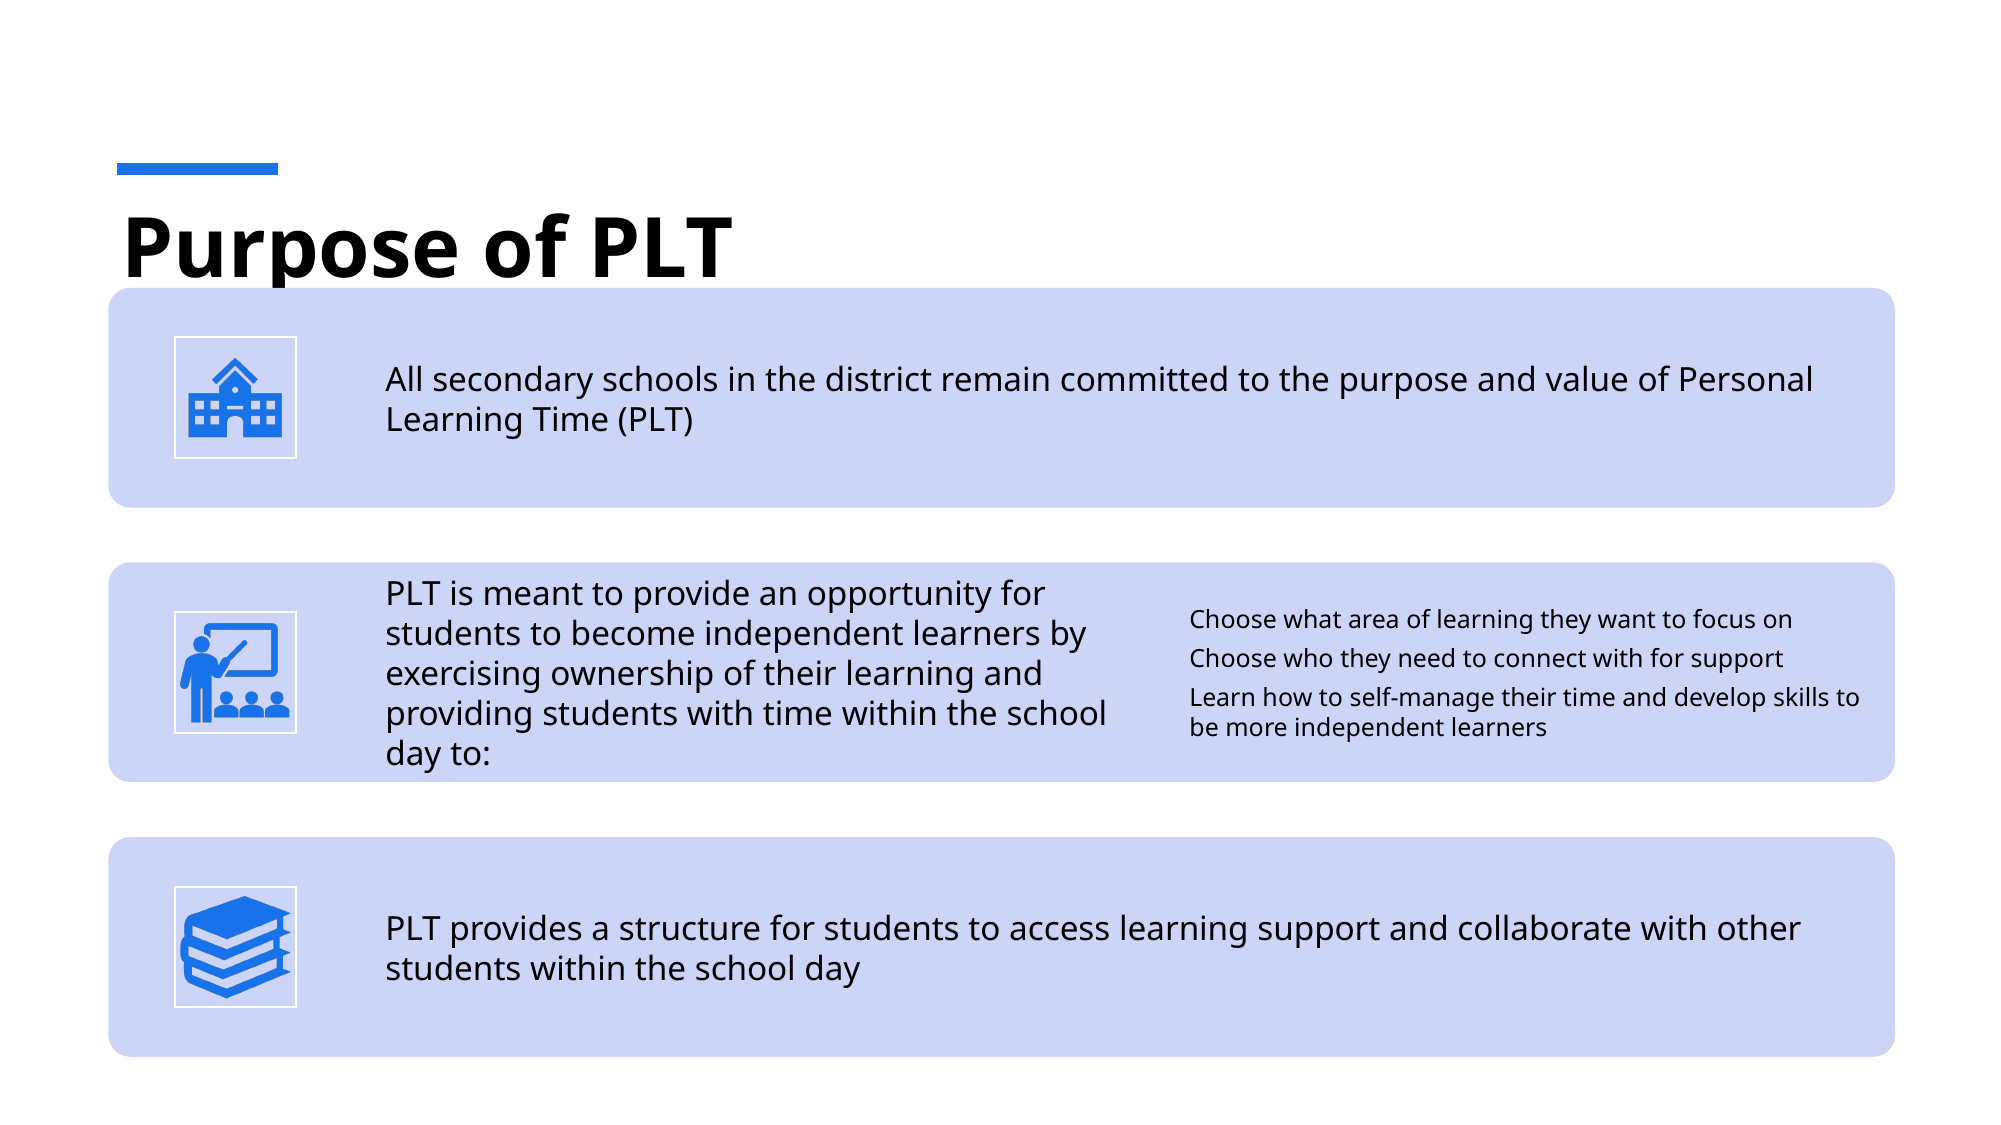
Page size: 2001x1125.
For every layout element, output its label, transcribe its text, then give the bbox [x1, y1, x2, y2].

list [108, 287, 1895, 1057]
title Purpose of PLT [106, 186, 1894, 367]
